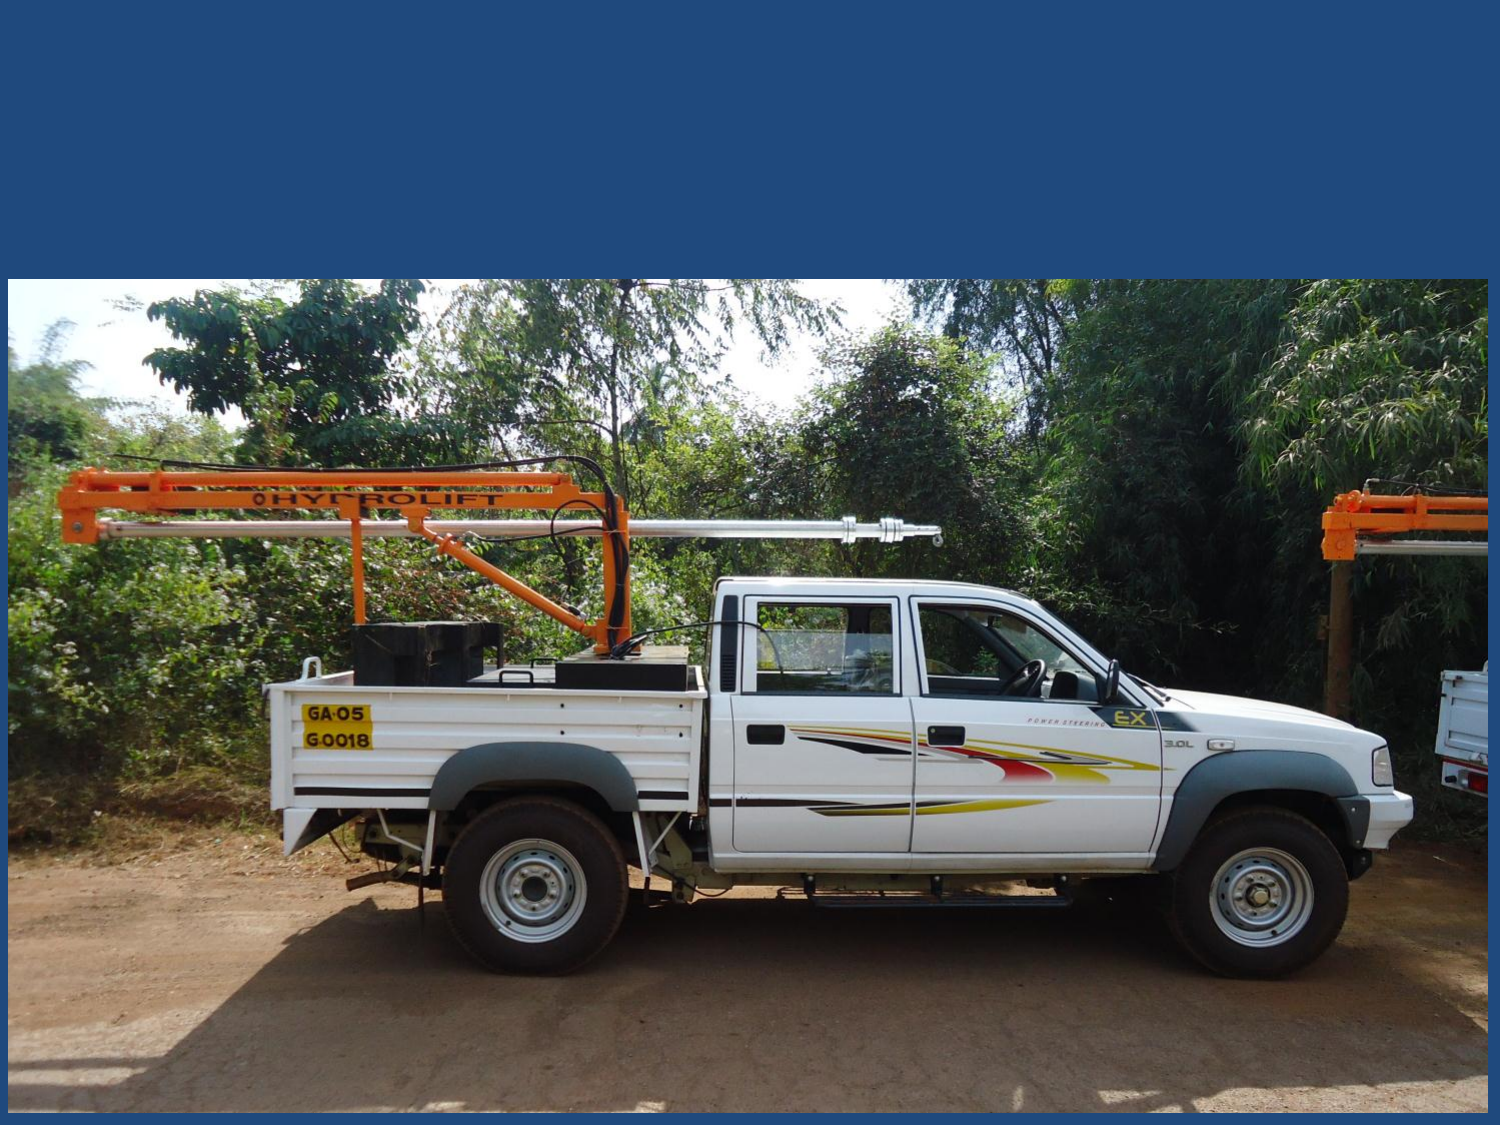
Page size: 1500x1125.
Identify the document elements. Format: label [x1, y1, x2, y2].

picture [8, 279, 1488, 1113]
